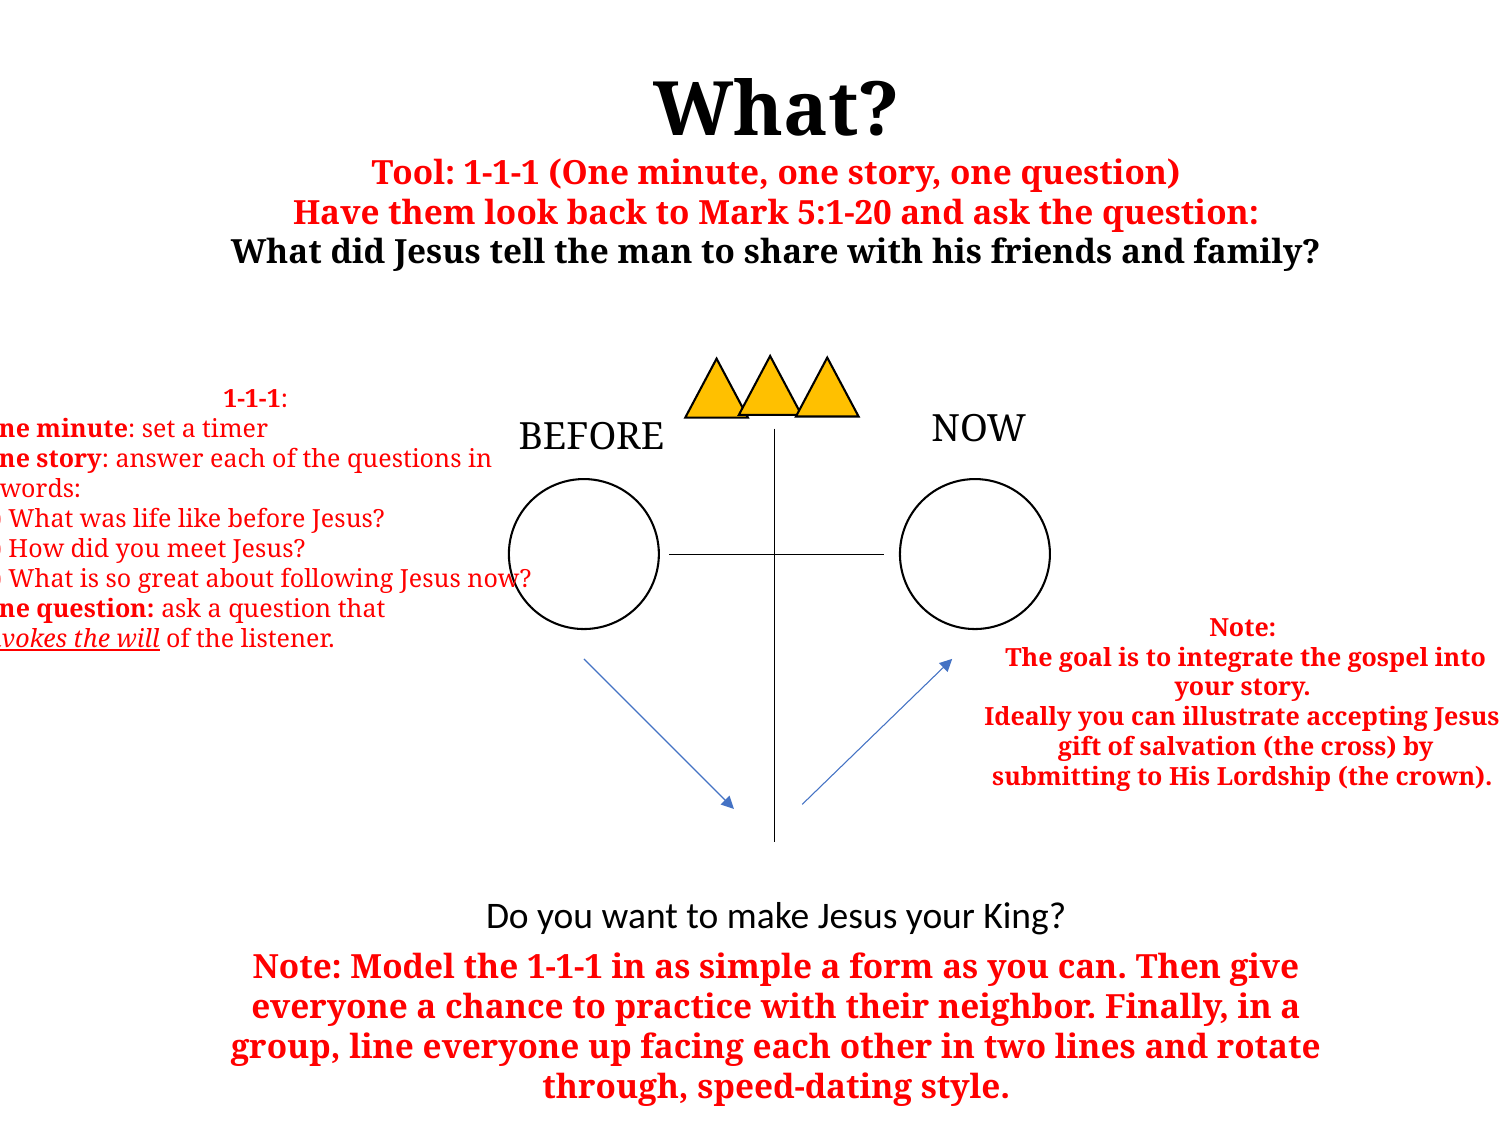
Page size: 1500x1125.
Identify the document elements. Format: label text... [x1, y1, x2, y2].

text_box [547, 478, 660, 631]
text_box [802, 658, 953, 805]
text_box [583, 658, 734, 809]
text_box 1-1-1: One minute: set a timer One story: answer each of the questions in 2 words: 1) What was life like before Jesus? 2) How did you meet Jesus? 3) What is so great about following Jesus now? One question: ask a question that invokes the will of the listener. [0, 375, 547, 660]
text_box NOW [916, 396, 1041, 457]
text_box [737, 353, 799, 416]
text_box [898, 478, 1051, 630]
text_box Do you want to make Jesus your King? [471, 883, 1083, 944]
text_box Note: The goal is to integrate the gospel into your story. Ideally you can illustrate accepting Jesus’ gift of salvation (the cross) by submitting to His Lordship (the crown). [969, 603, 1500, 799]
text_box BEFORE [503, 404, 679, 465]
text_box What? Tool: 1-1-1 (One minute, one story, one question) Have them look back to Mark 5:1-20 and ask the question: What did Jesus tell the man to share with his friends and family? Note: Model the 1-1-1 in as simple a form as you can. Then give everyone a chance to practice with their neighbor. Finally, in a group, line everyone up facing each other in two lines and rotate through, speed-dating style. [192, 53, 1361, 1125]
text_box [794, 355, 861, 418]
text_box [683, 356, 750, 419]
